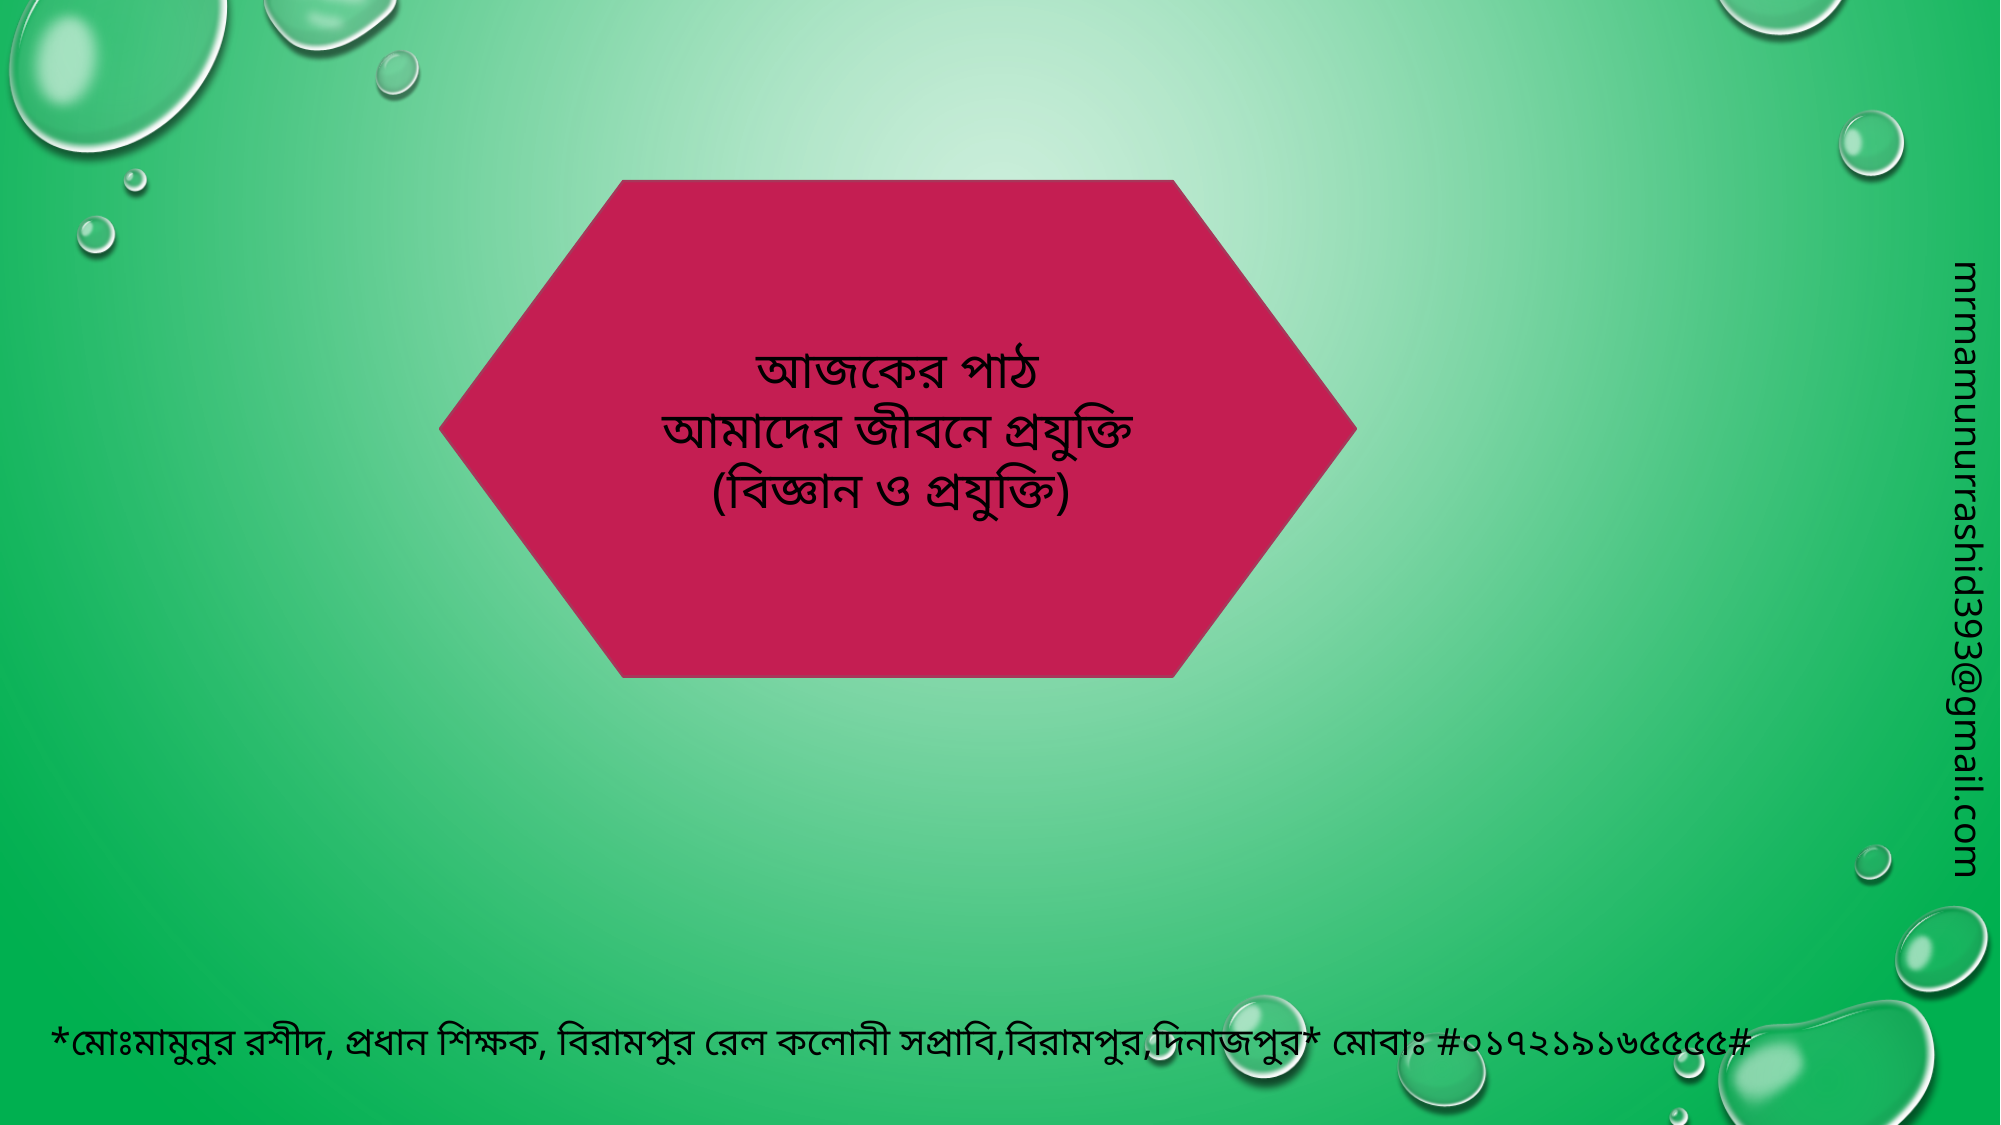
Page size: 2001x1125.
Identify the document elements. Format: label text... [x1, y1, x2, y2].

picture [0, 0, 2000, 1125]
text_box আজকের পাঠ আমাদের জীবনে প্রযুক্তি (বিজ্ঞান ও প্রযুক্তি) [439, 179, 1357, 678]
text_box mrmamunurrashid393@gmail.com [1940, 246, 2000, 895]
text_box *মোঃমামুনুর রশীদ, প্রধান শিক্ষক, বিরামপুর রেল কলোনী সপ্রাবি,বিরামপুর,দিনাজপুর* মোবাঃ #০১৭২১৯১৬৫৫৫৫# [35, 1010, 1965, 1070]
